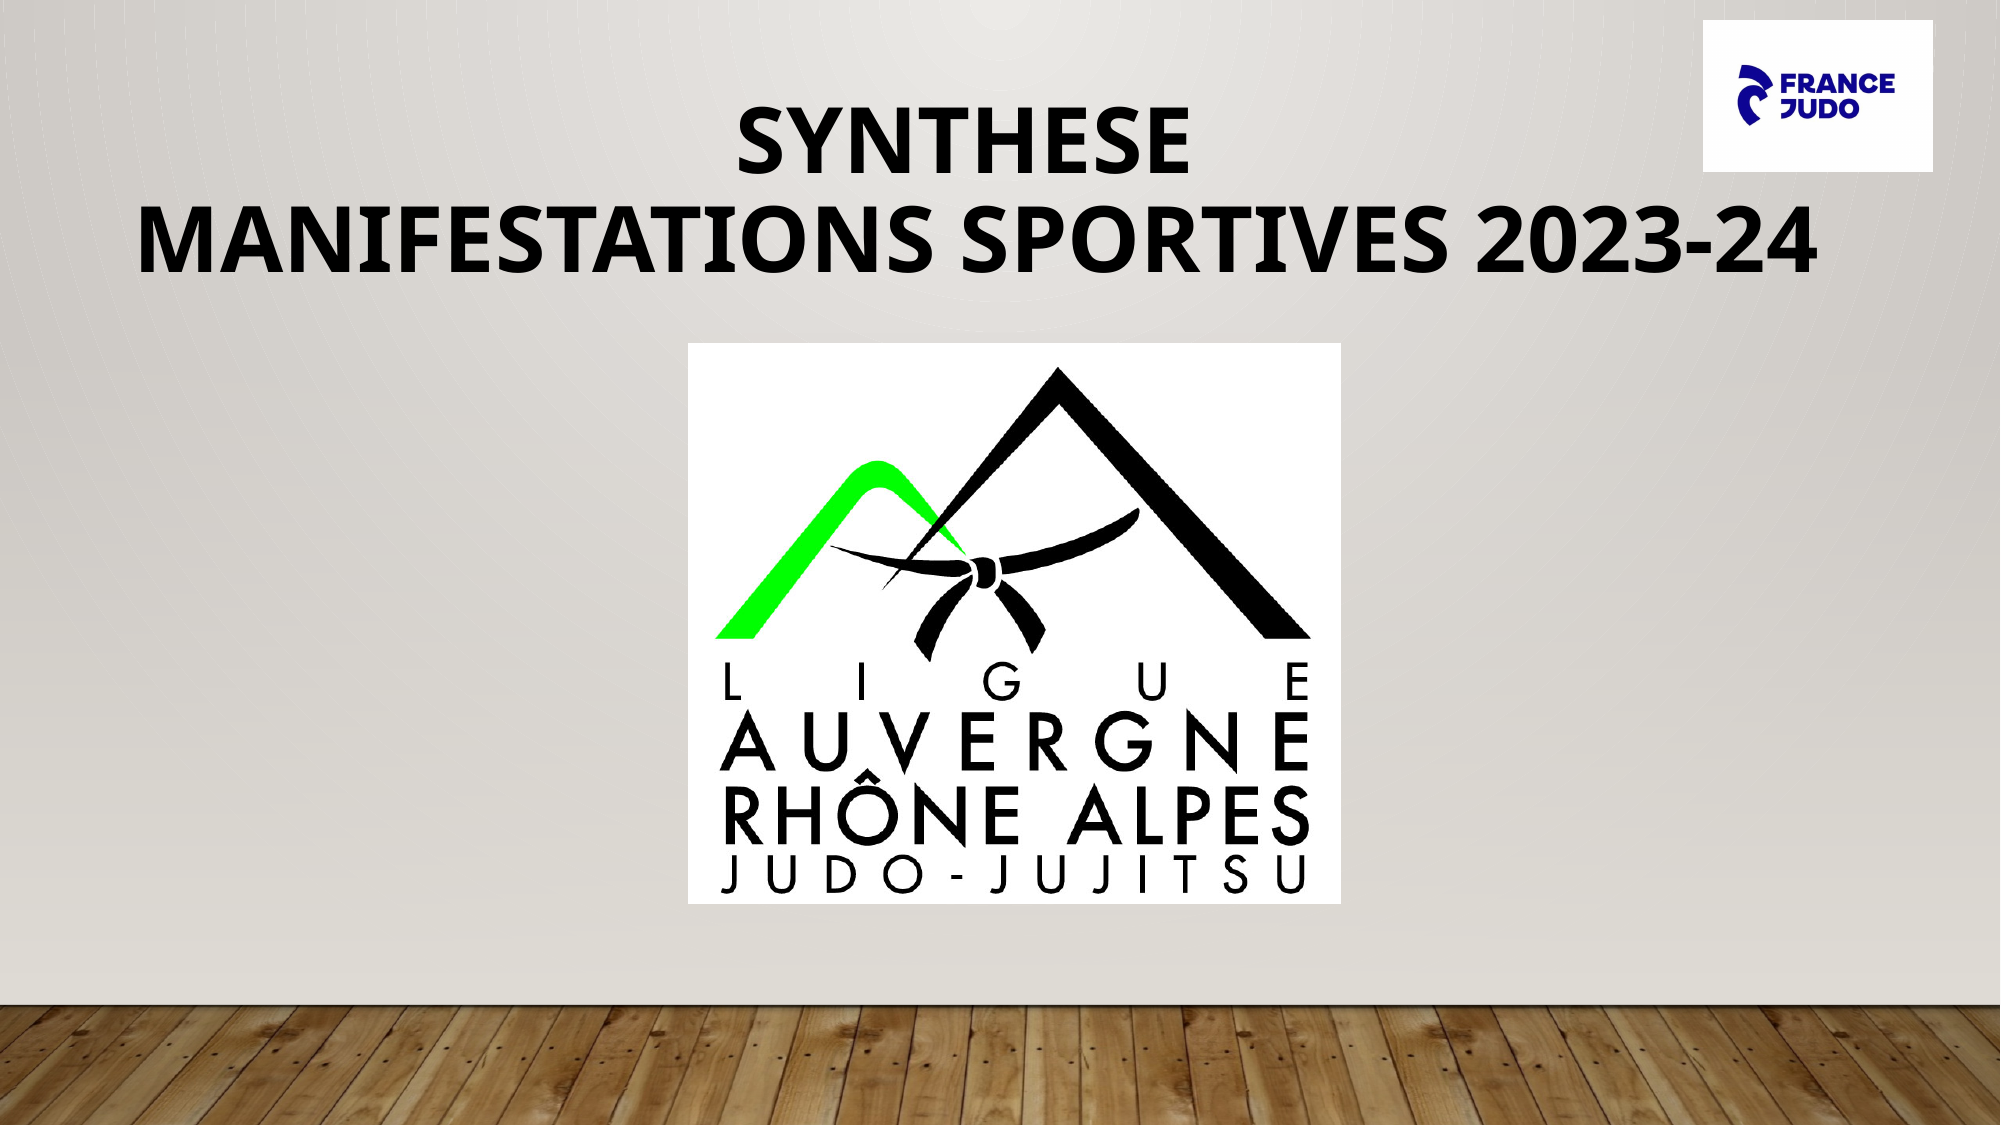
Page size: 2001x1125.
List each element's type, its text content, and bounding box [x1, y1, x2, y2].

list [687, 343, 1341, 904]
picture [1703, 20, 1933, 172]
picture [0, 1005, 2000, 1125]
title SYNTHESE MANIFESTATIONS Sportives 2023-24 [42, 86, 1912, 344]
